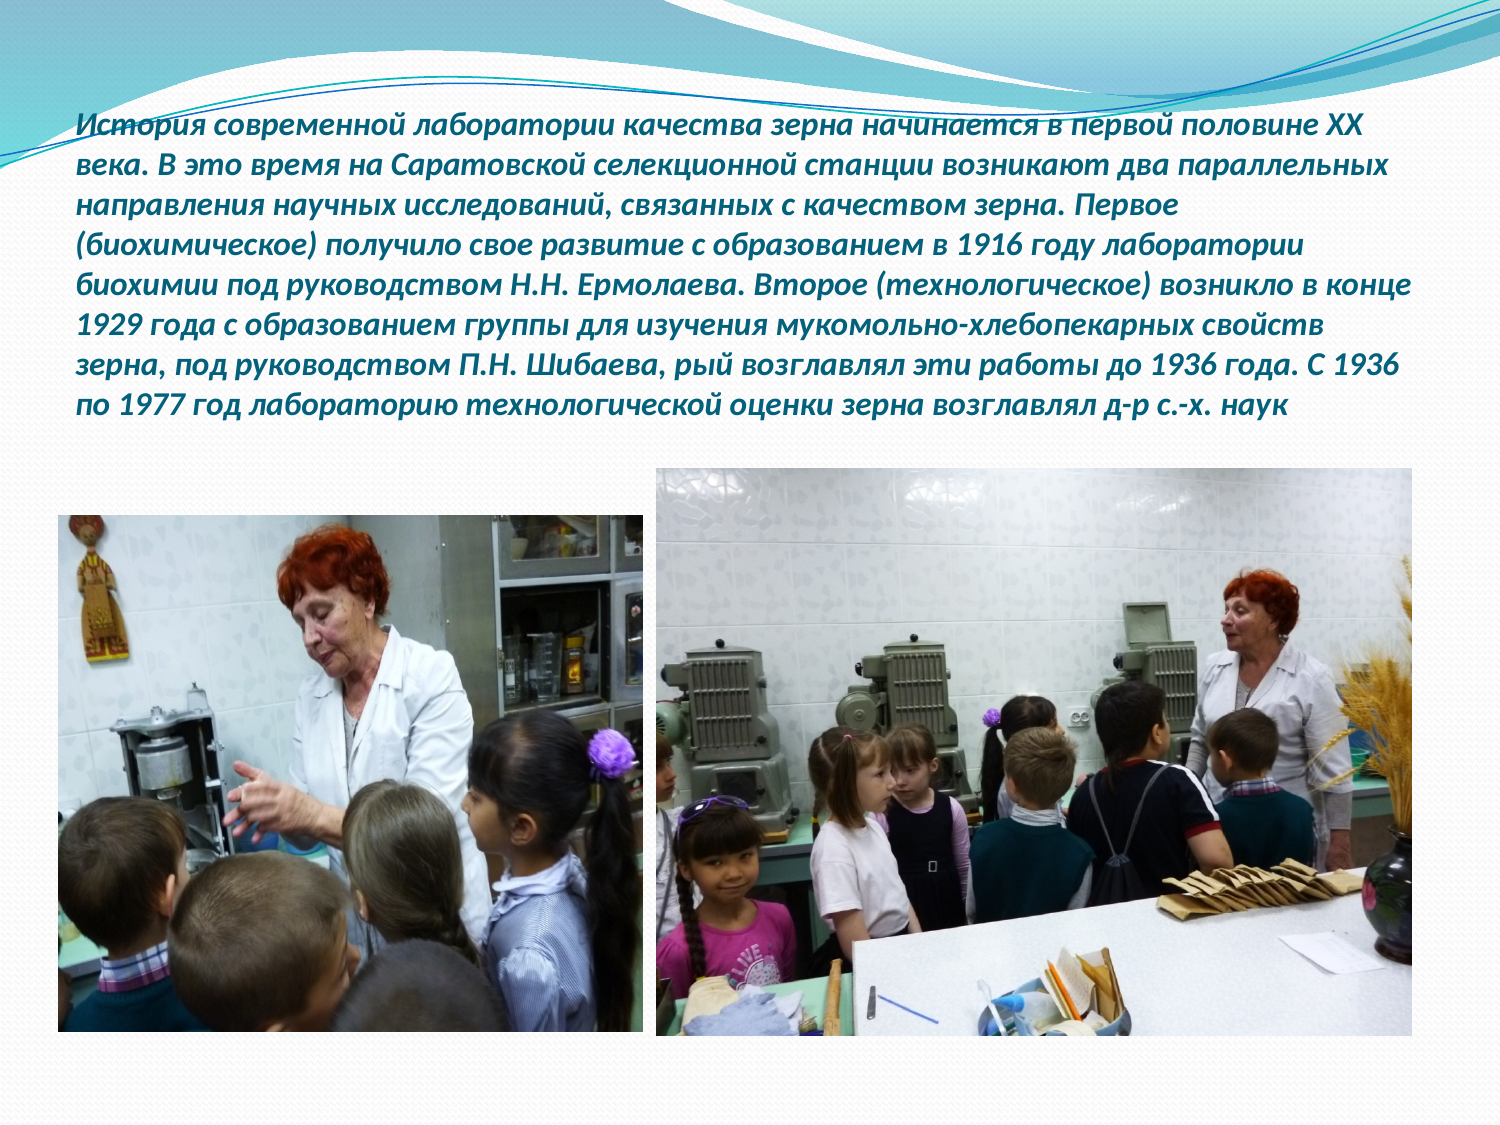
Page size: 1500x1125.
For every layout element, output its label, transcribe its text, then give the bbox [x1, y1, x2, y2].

title История современной лаборатории качества зерна начинается в первой половине ХХ века. В это время на Саратовской селекционной станции возникают два параллельных направления научных исследований, связанных с качеством зерна. Первое (биохимическое) получило свое развитие с образованием в 1916 году лаборатории биохимии под руководством Н.Н. Ермолаева. Второе (технологическое) возникло в конце 1929 года с образованием группы для изучения мукомольно-хлебопекарных свойств зерна, под руководством П.Н. Шибаева, рый возглавлял эти работы до 1936 года. С 1936 по 1977 год лабораторию технологической оценки зерна возглавлял д-р с.-х. наук [75, 45, 1425, 422]
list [655, 468, 1412, 1036]
picture [58, 515, 643, 1032]
